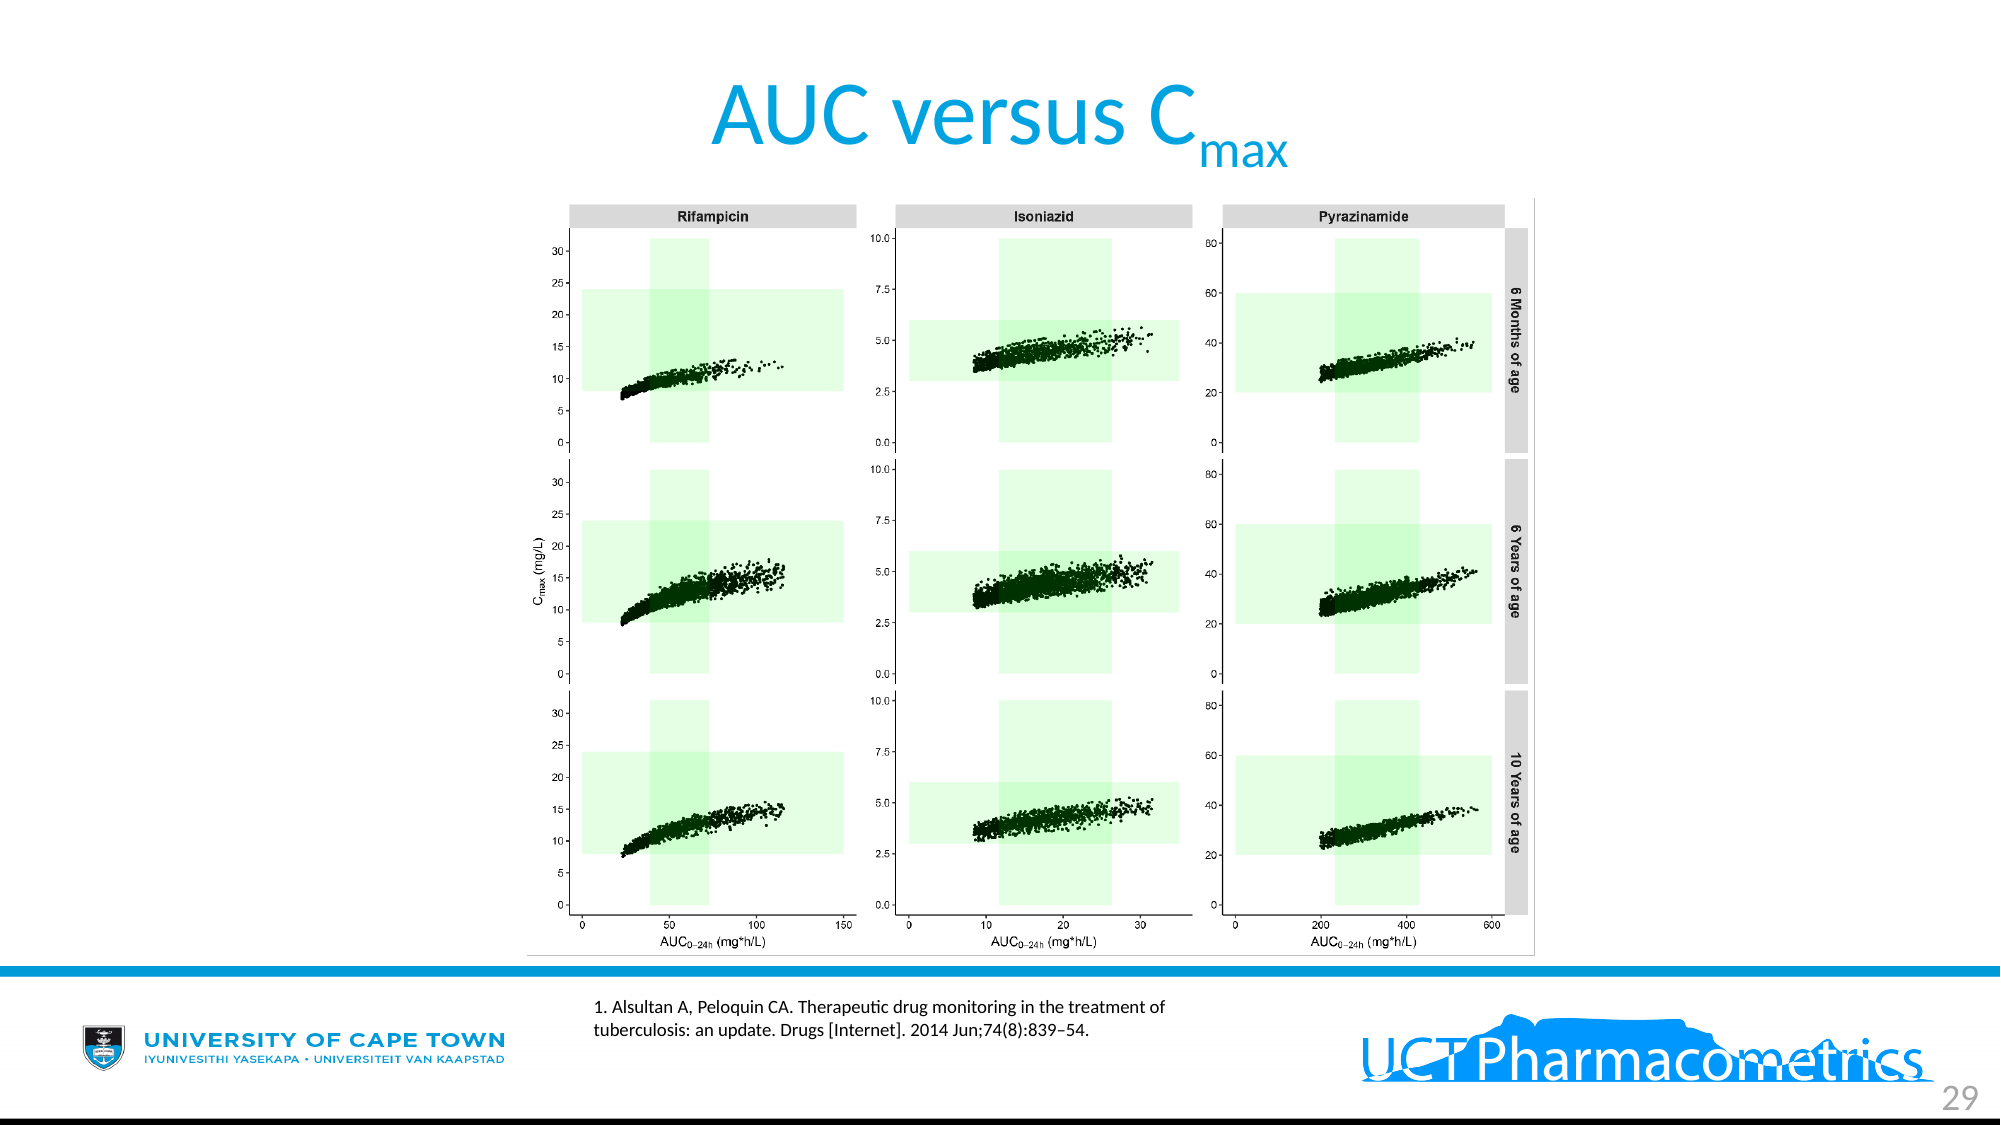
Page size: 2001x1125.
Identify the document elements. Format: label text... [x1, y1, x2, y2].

title AUC versus Cmax [99, 45, 1900, 233]
footer 1. Alsultan A, Peloquin CA. Therapeutic drug monitoring in the treatment of tuberculosis: an update. Drugs [Internet]. 2014 Jun;74(8):839–54. [578, 987, 1249, 1114]
picture [525, 197, 1535, 956]
slide_number 29 [1926, 1065, 2000, 1125]
picture [0, 977, 2000, 1125]
